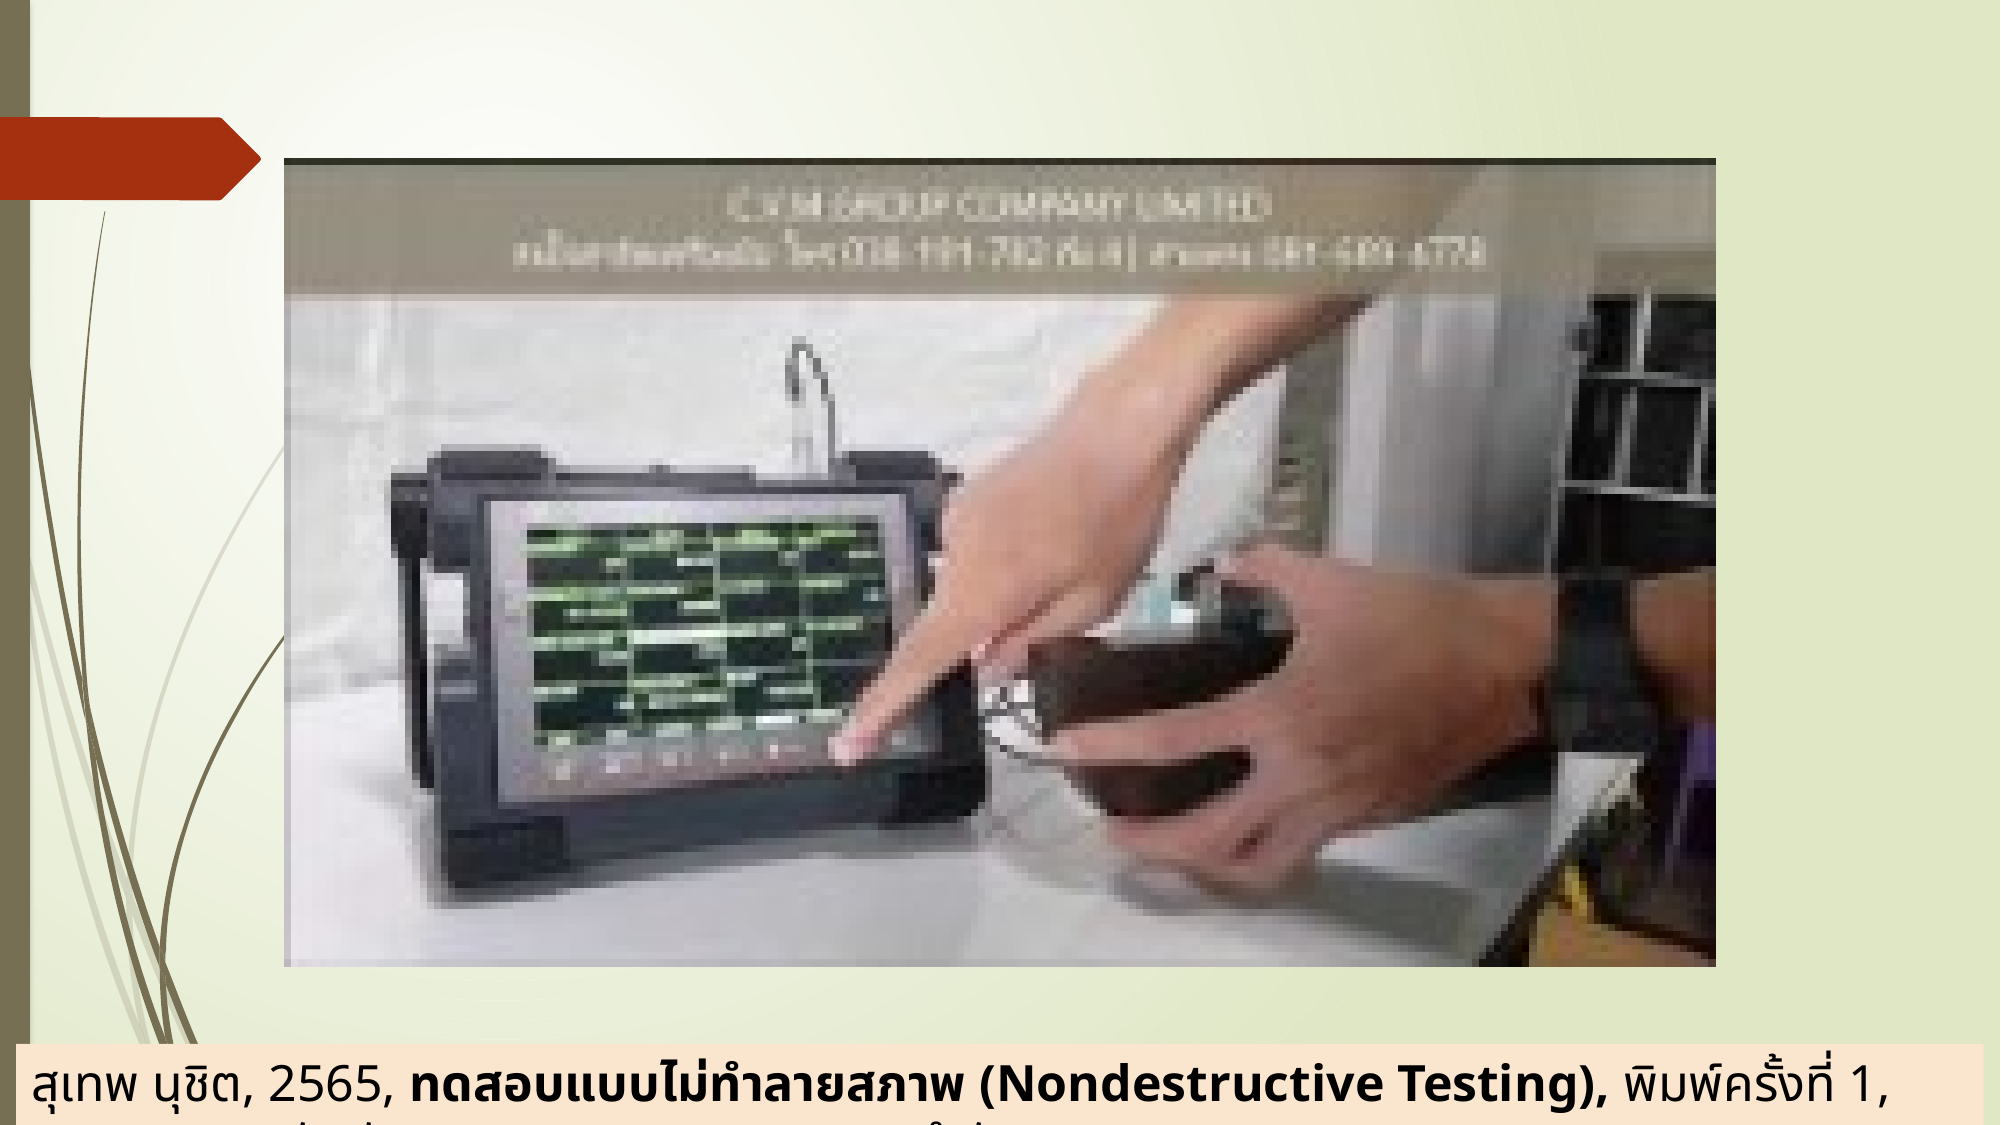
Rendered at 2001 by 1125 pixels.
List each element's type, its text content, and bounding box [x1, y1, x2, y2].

text_box สุเทพ นุชิต, 2565, ทดสอบแบบไม่ทำลายสภาพ (Nondestructive Testing), พิมพ์ครั้งที่ 1, กรุงเทพฯ;บริษัทพัฒนาคุณภาพวิชาการ (พว.) จำกัด. [16, 1043, 1984, 1125]
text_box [283, 157, 1717, 968]
